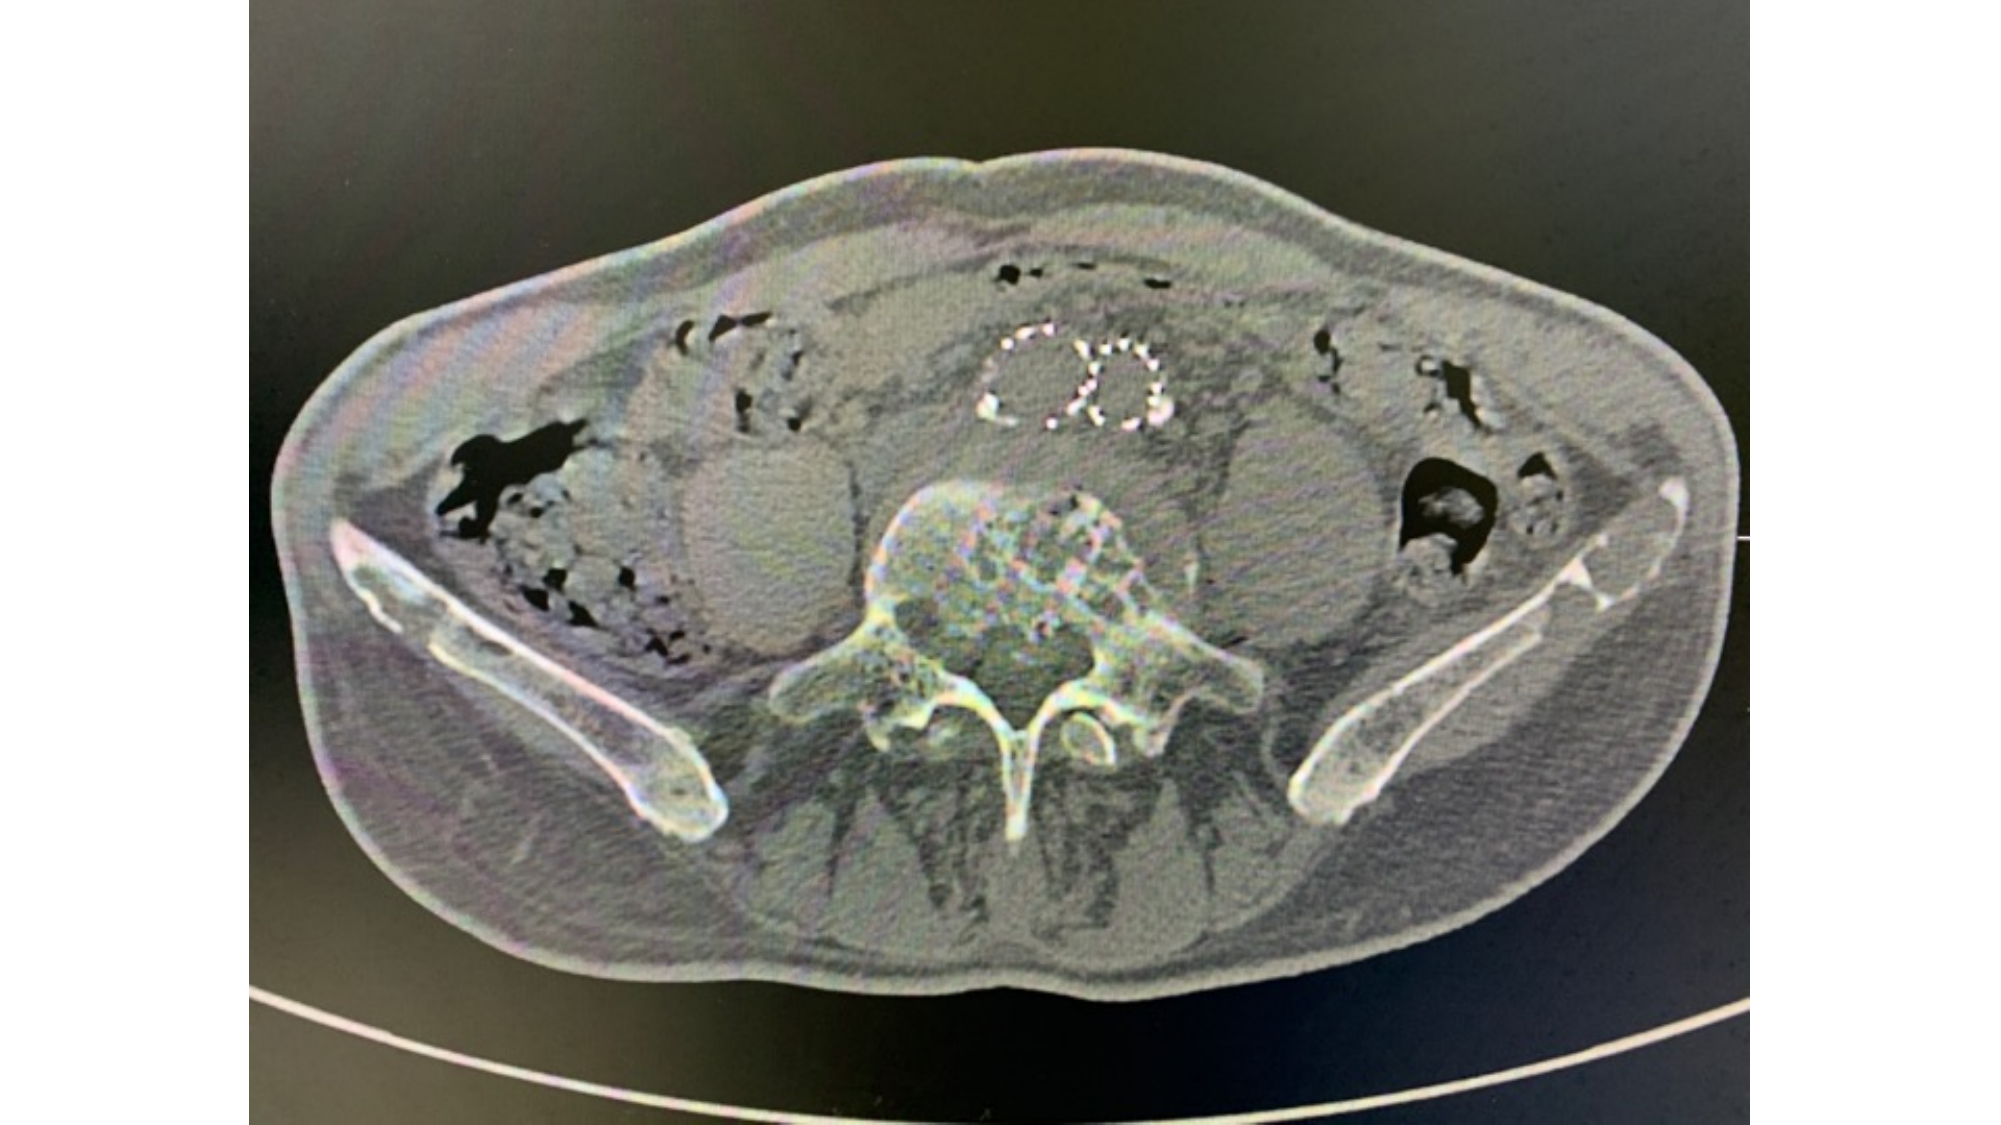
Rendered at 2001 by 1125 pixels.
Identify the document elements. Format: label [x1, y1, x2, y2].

picture [249, 0, 1750, 1125]
